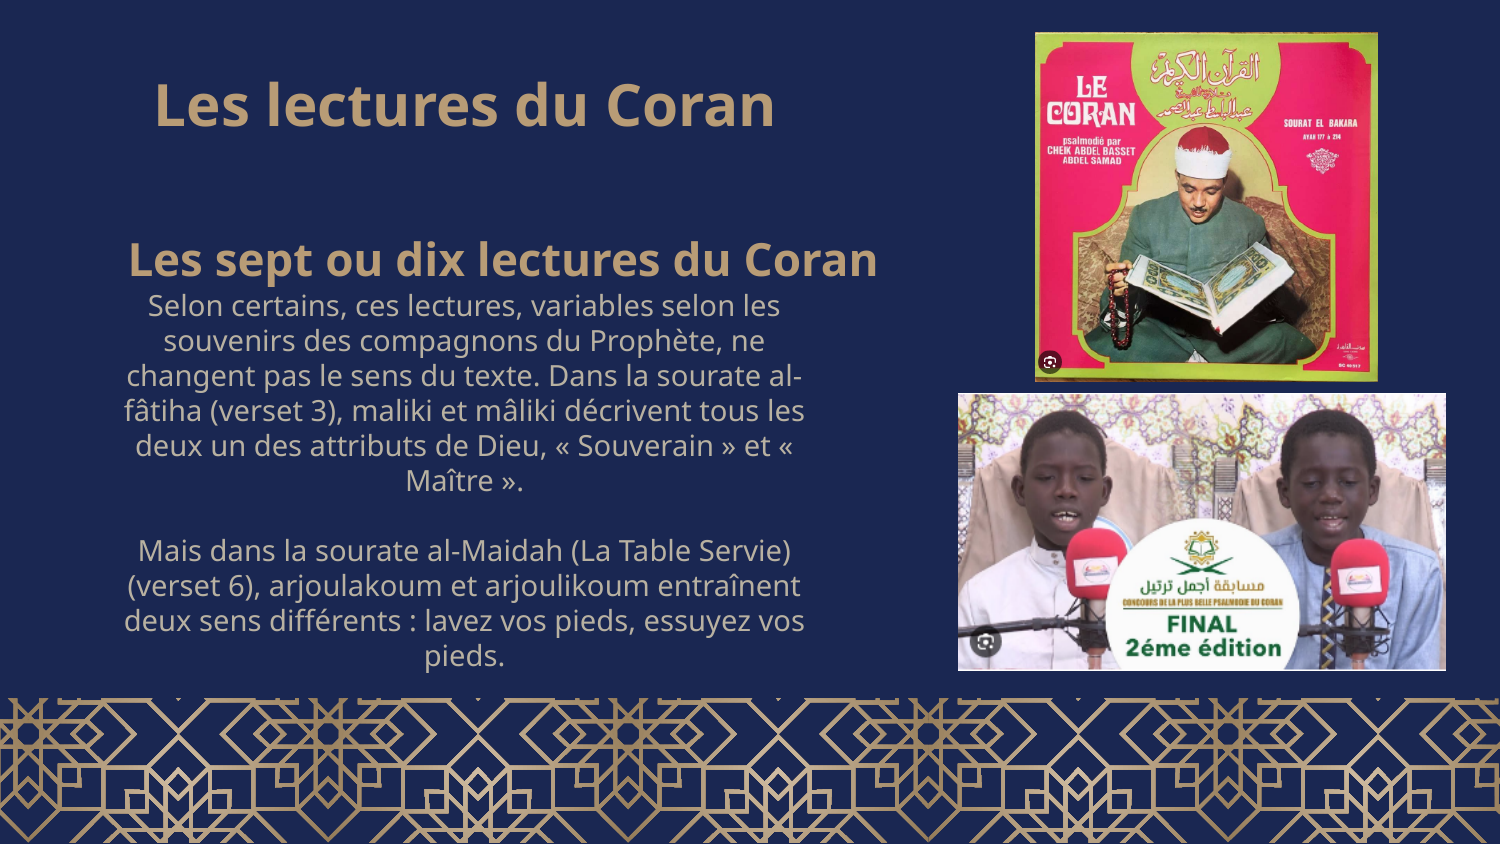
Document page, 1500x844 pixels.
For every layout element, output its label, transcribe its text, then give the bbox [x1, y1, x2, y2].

title Les lectures du Coran [20, 53, 911, 167]
picture [1035, 32, 1378, 382]
subtitle Selon certains, ces lectures, variables selon les souvenirs des compagnons du Prophète, ne changent pas le sens du texte. Dans la sourate al-fâtiha (verset 3), maliki et mâliki décrivent tous les deux un des attributs de Dieu, « Souverain » et « Maître ». Mais dans la sourate al-Maidah (La Table Servie) (verset 6), arjoulakoum et arjoulikoum entraînent deux sens différents : lavez vos pieds, essuyez vos pieds. [92, 290, 837, 670]
subtitle Les sept ou dix lectures du Coran [90, 216, 917, 291]
picture [958, 393, 1446, 671]
